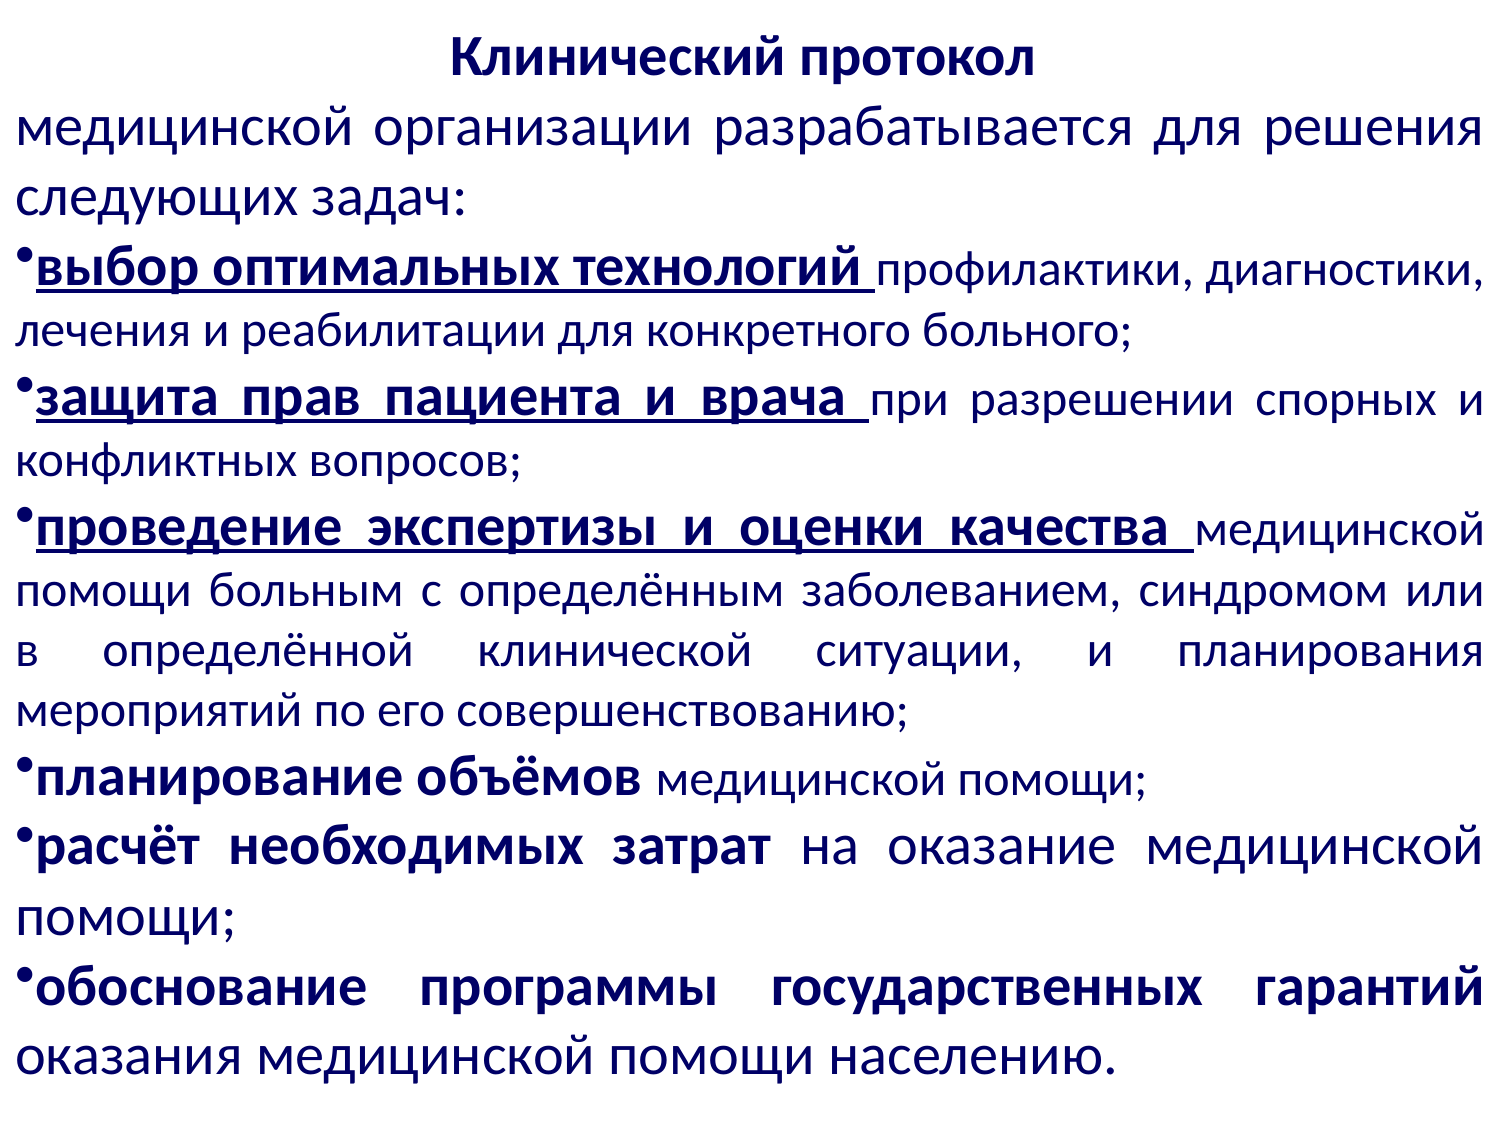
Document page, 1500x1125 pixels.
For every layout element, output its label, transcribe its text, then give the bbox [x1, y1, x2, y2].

text_box Клинический протокол медицинской организации разрабатывается для решения следующих задач: выбор оптимальных технологий профилактики, диагностики, лечения и реабилитации для конкретного больного; защита прав пациента и врача при разрешении спорных и конфликтных вопросов; проведение экспертизы и оценки качества медицинской помощи больным с определённым заболеванием, синдромом или в определённой клинической ситуации, и планирования мероприятий по его совершенствованию; планирование объёмов медицинской помощи; расчёт необходимых затрат на оказание медицинской помощи; обоснование программы государственных гарантий оказания медицинской помощи населению. [0, 9, 1500, 1125]
